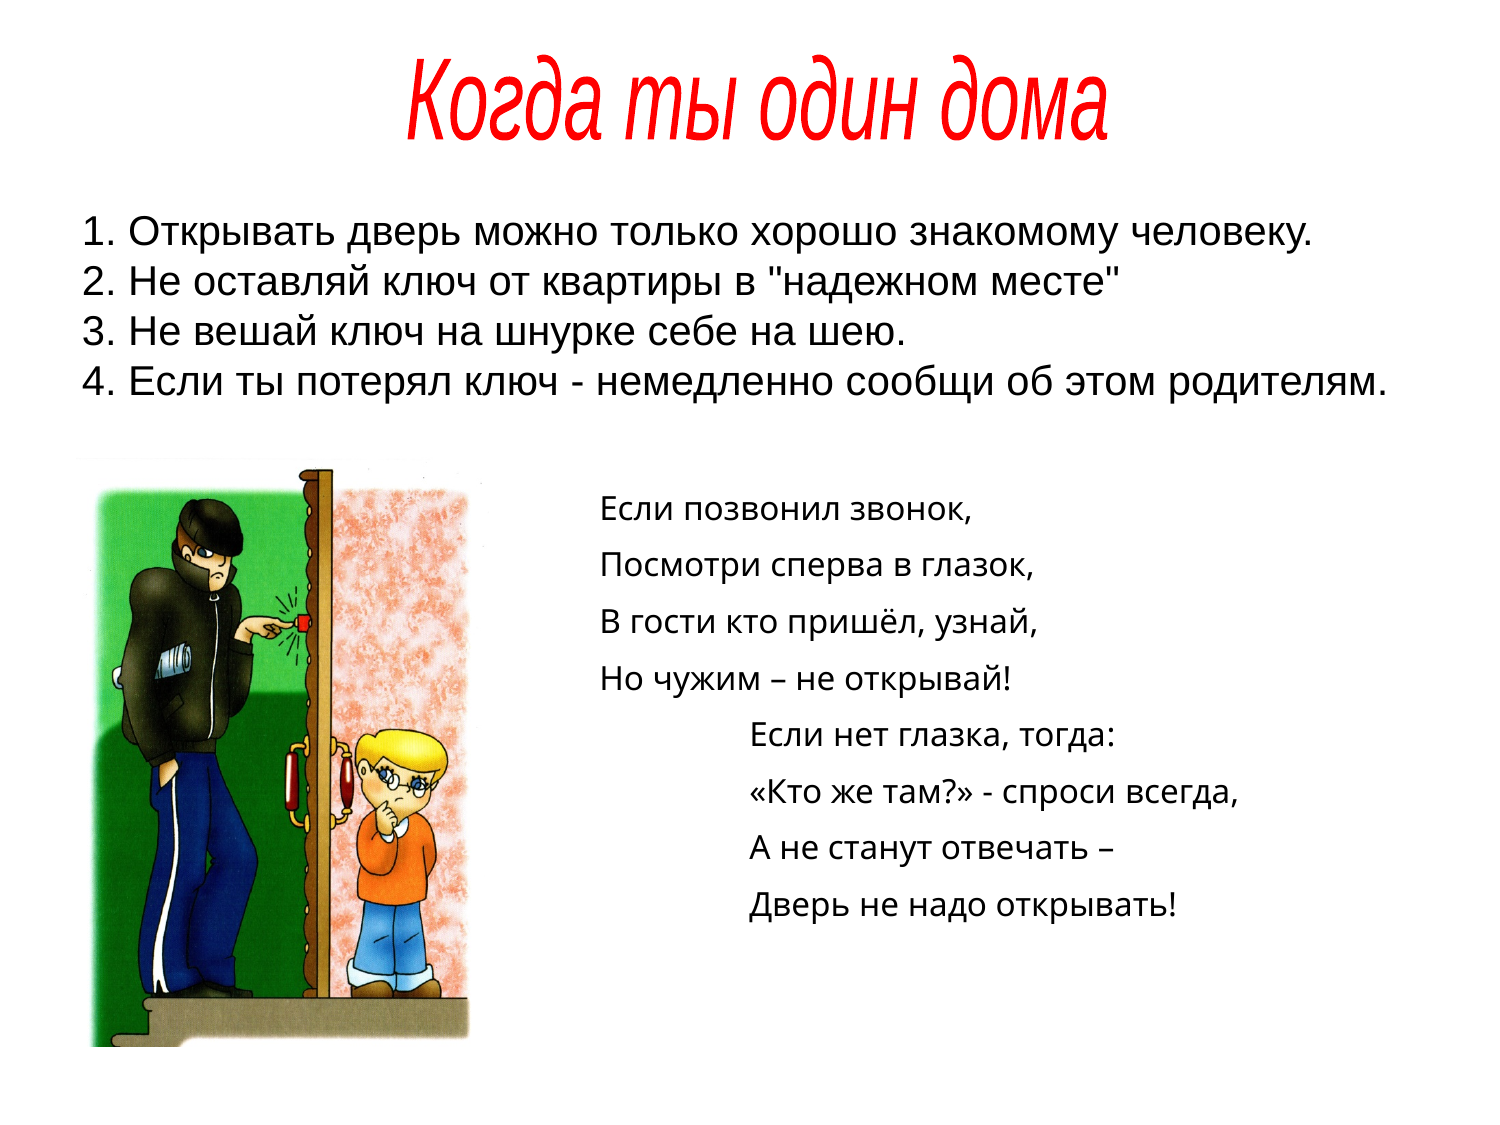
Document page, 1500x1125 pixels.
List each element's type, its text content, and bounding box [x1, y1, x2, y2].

text_box 1. Открывать дверь можно только хорошо знакомому человеку. 2. Не оставляй ключ от квартиры в "надежном месте" 3. Не вешай ключ на шнурке себе на шею. 4. Если ты потерял ключ - немедленно сообщи об этом родителям. [67, 196, 1415, 412]
text_box Если позвонил звонок, Посмотри сперва в глазок, В гости кто пришёл, узнай, Но чужим – не открывай! Если нет глазка, тогда: «Кто же там?» - спроси всегда, А не станут отвечать – Дверь не надо открывать! [584, 479, 1270, 987]
picture [76, 455, 489, 1047]
